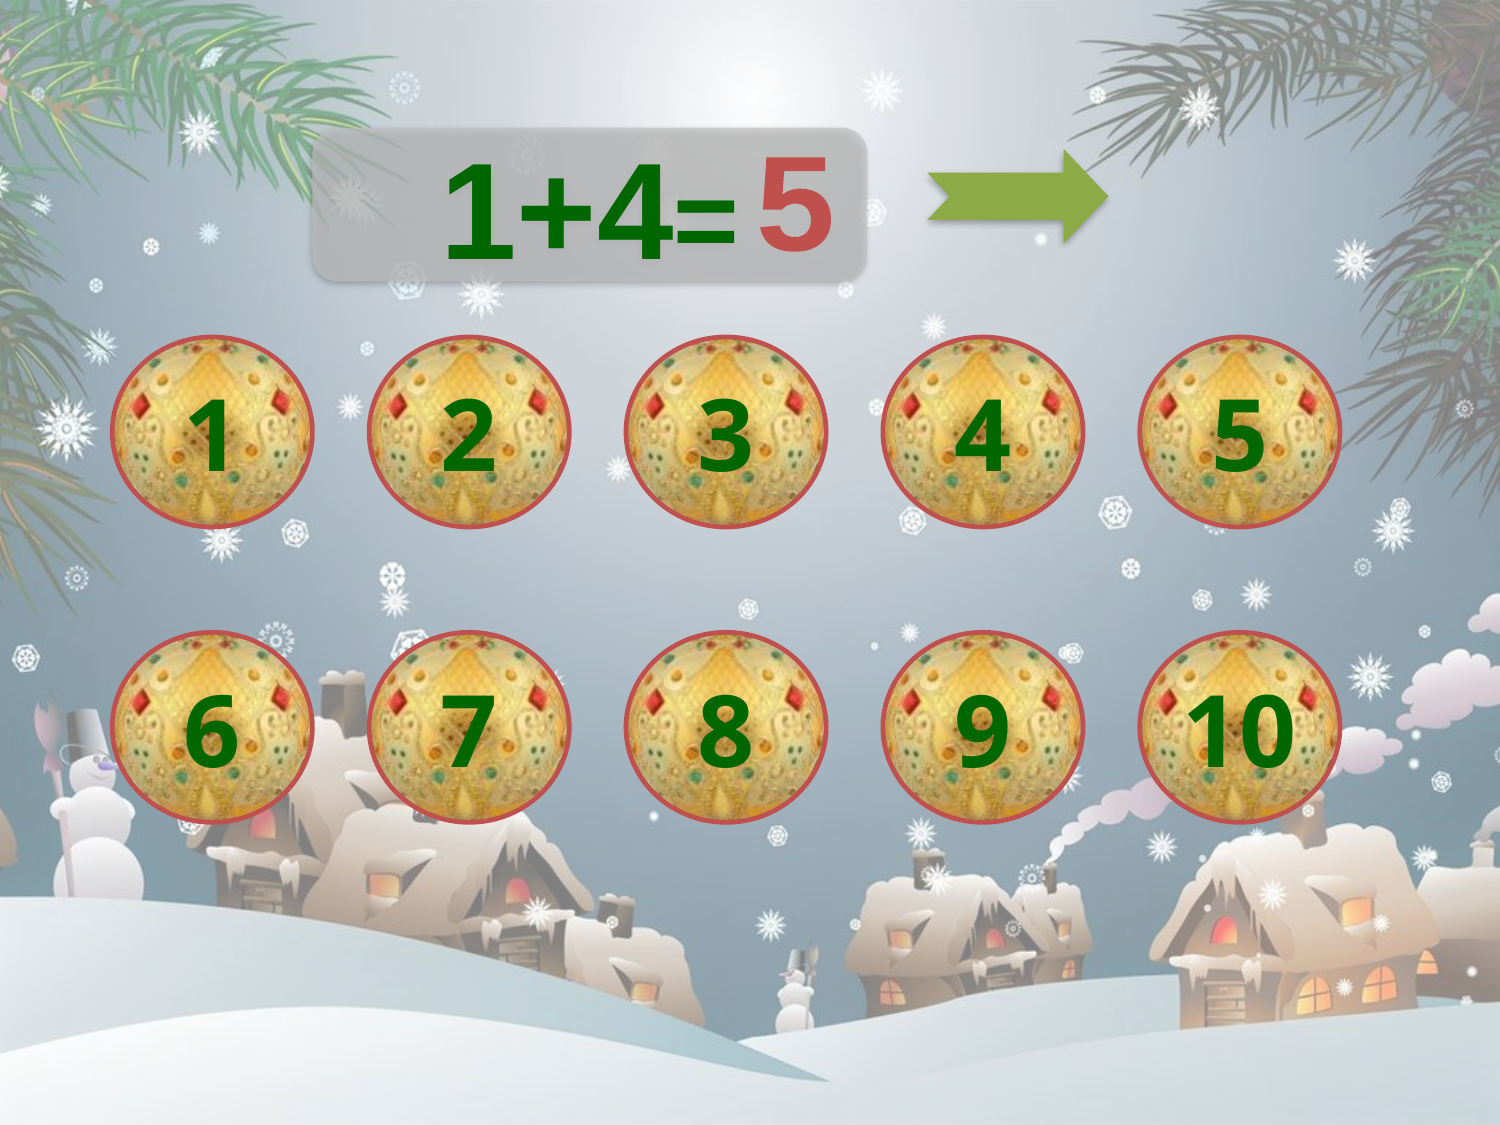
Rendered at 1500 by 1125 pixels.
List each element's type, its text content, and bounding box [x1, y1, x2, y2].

text_box [1125, 324, 1379, 527]
text_box 1+4= [312, 127, 868, 282]
text_box [927, 149, 1109, 244]
text_box [76, 302, 1483, 1012]
